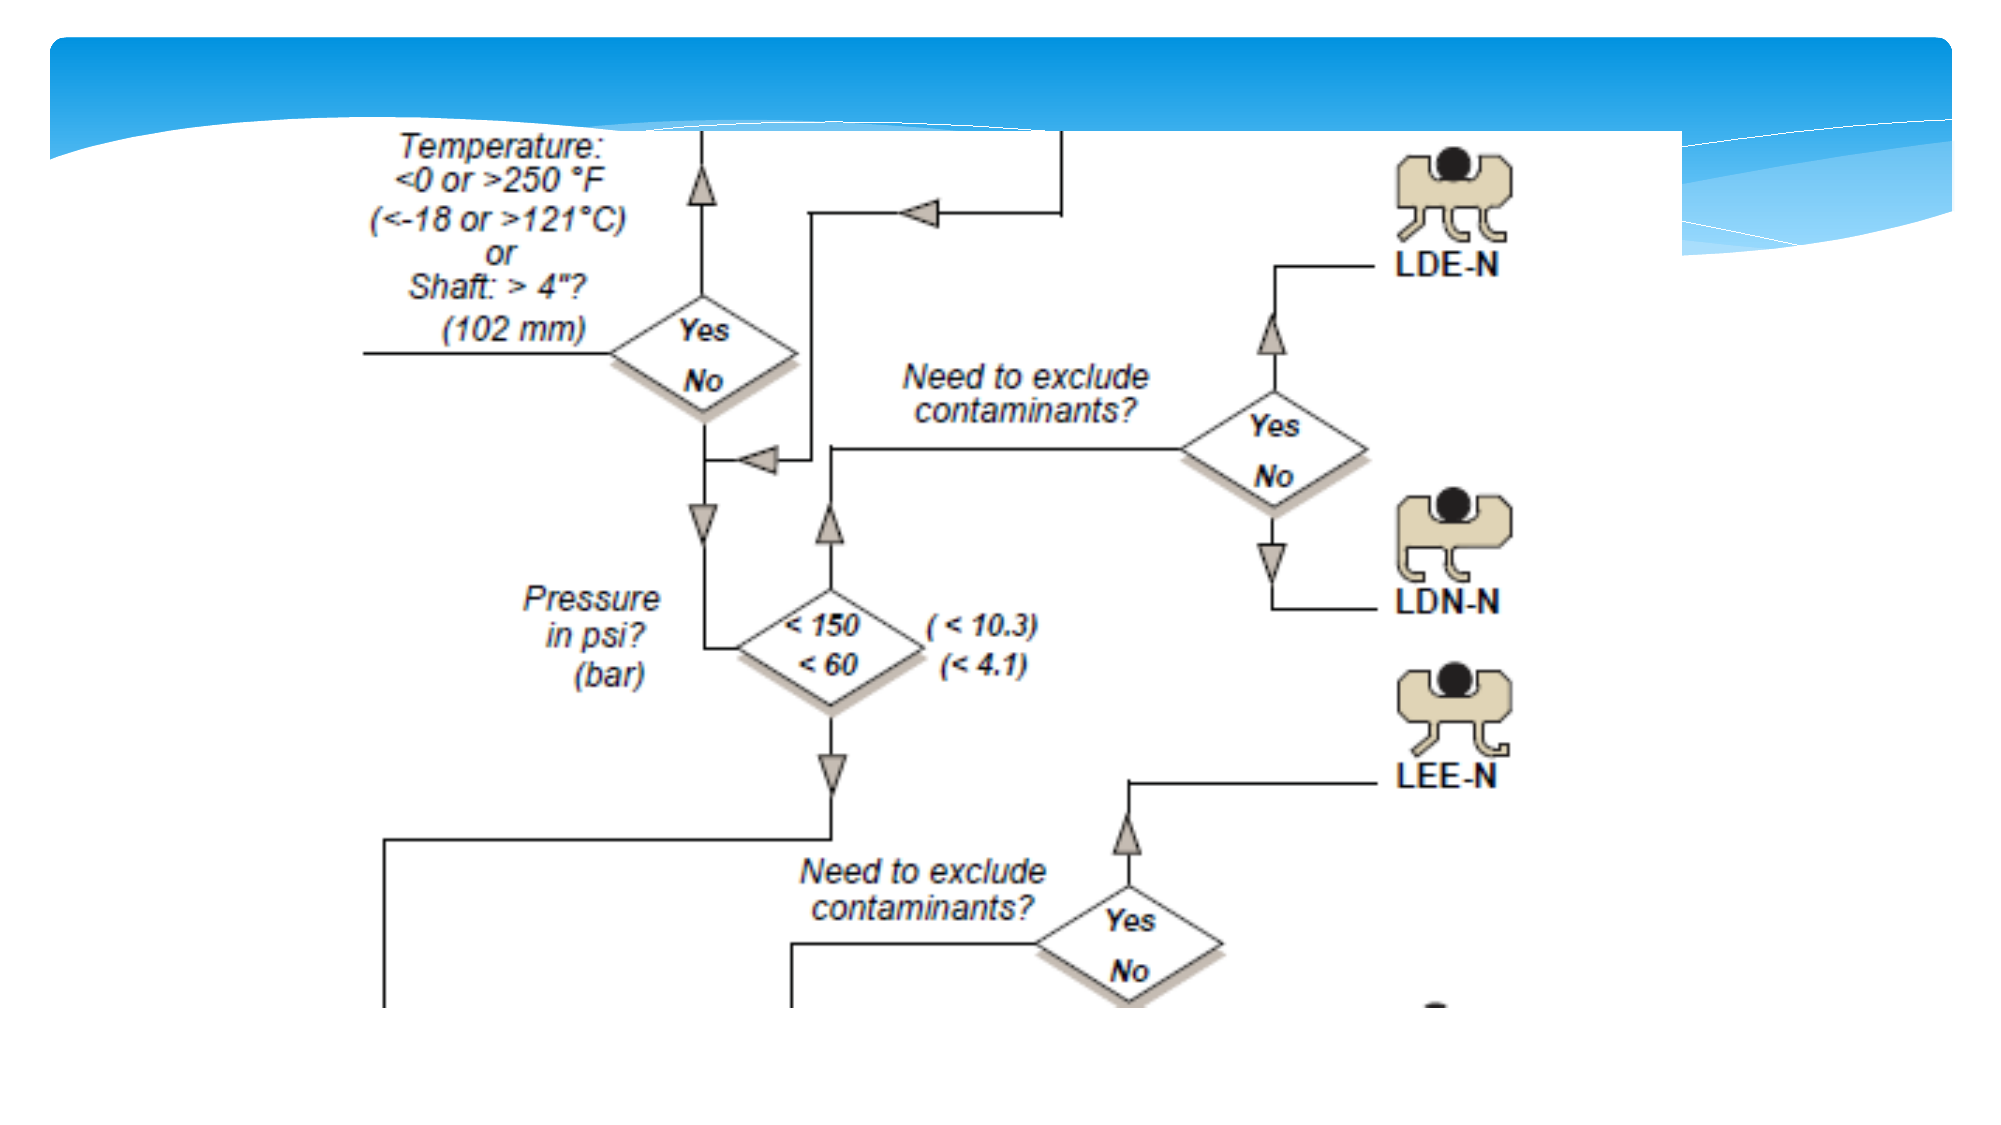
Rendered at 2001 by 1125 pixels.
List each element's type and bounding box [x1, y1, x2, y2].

picture [350, 131, 1682, 1008]
